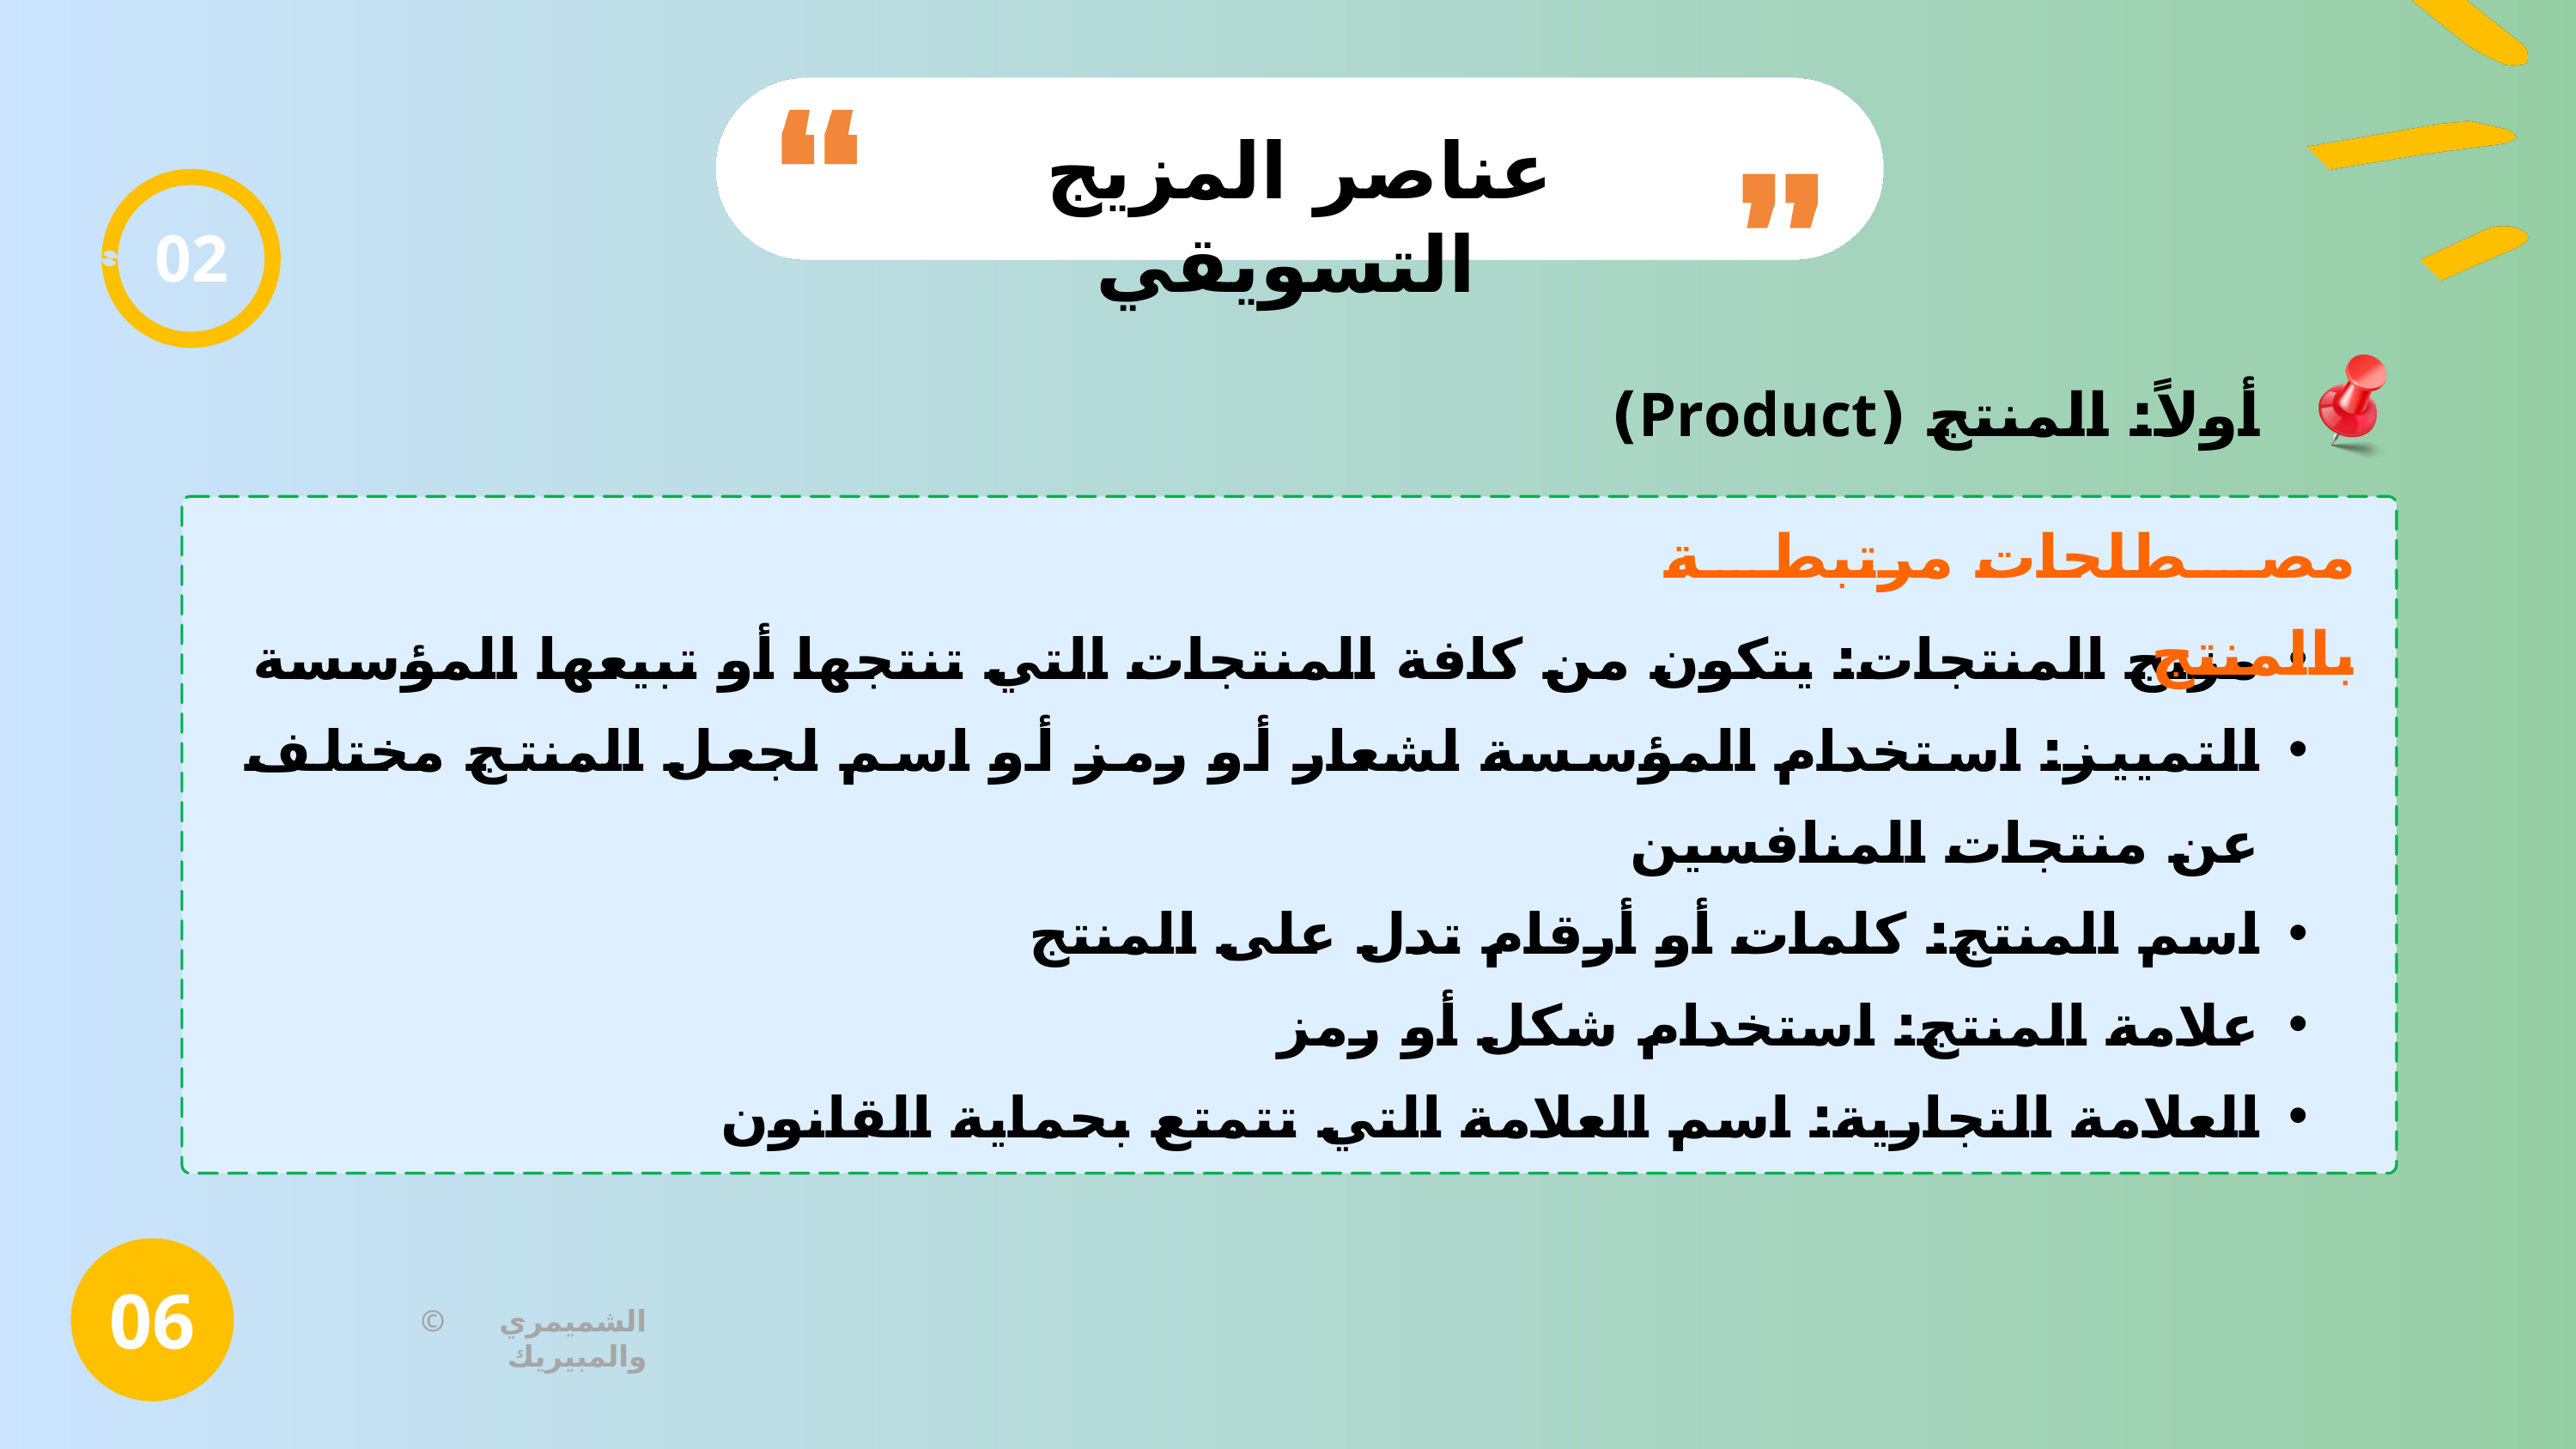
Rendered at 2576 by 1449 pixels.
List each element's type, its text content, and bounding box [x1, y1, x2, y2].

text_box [70, 1238, 234, 1402]
text_box عناصر المزيج التسويقي [882, 120, 1717, 308]
text_box [2318, 355, 2394, 459]
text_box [101, 168, 282, 349]
text_box أولاً: المنتج (Product) [1569, 350, 2261, 449]
text_box [2190, 0, 2576, 318]
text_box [181, 496, 2397, 1173]
text_box [715, 77, 1884, 261]
text_box © الشميمري والمبيريك [304, 1302, 647, 1373]
